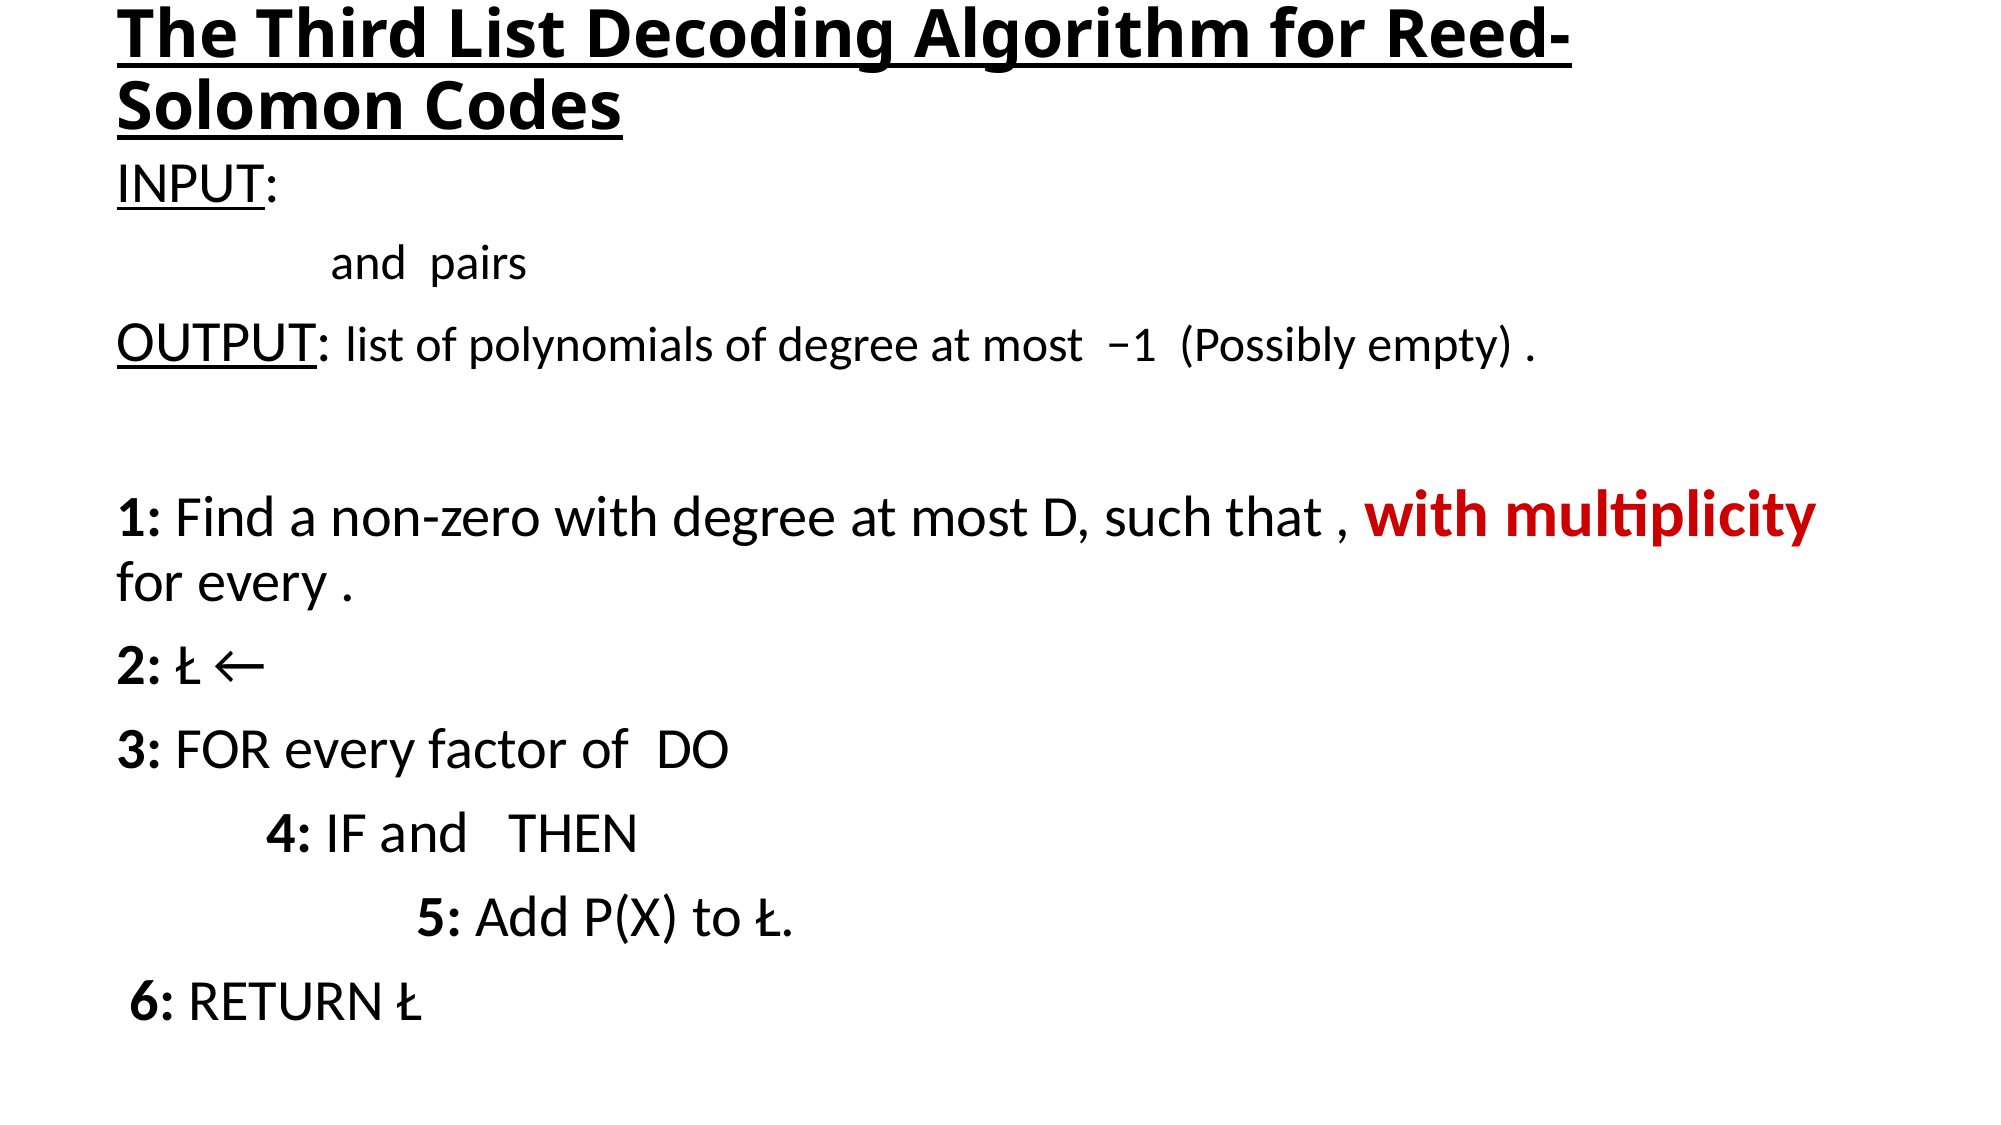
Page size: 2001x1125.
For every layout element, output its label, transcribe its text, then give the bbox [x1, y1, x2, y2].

title The Third List Decoding Algorithm for Reed-Solomon Codes [101, 28, 1827, 117]
